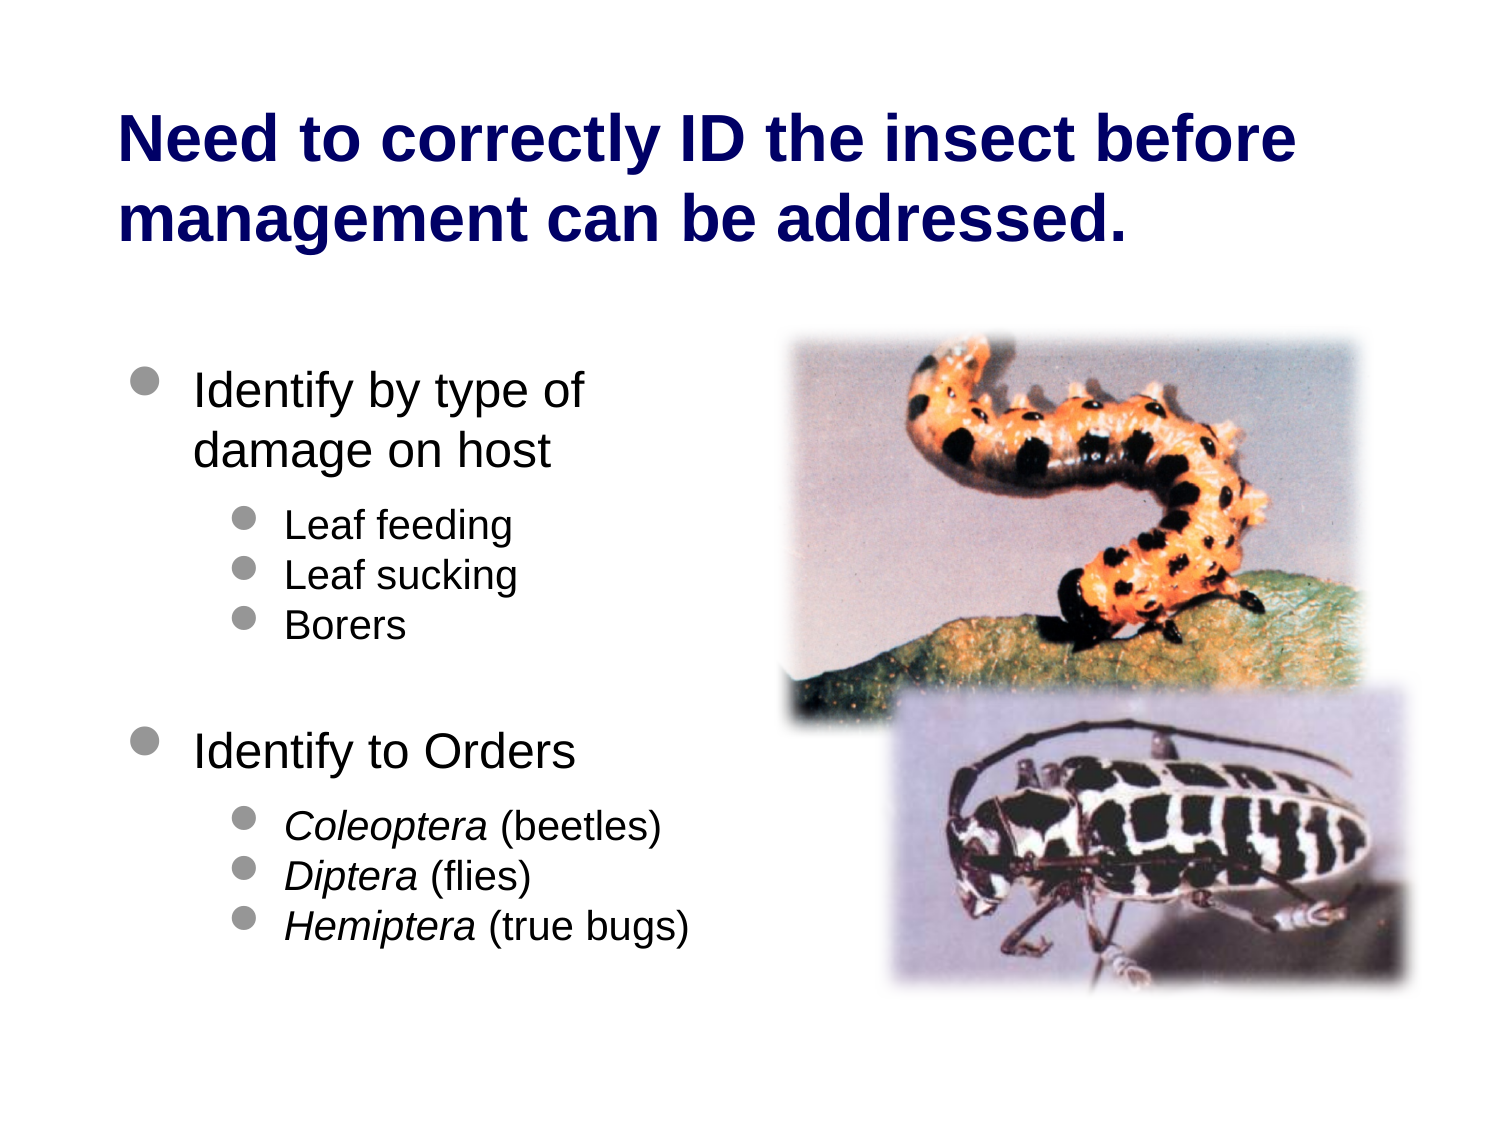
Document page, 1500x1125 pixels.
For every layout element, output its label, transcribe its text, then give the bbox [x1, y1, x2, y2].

picture [774, 324, 1422, 1001]
title Need to correctly ID the insect before management can be addressed. [102, 86, 1379, 289]
list Identify by type of damage on host Leaf feeding Leaf sucking Borers Identify to Orders Coleoptera (beetles) Diptera (flies) Hemiptera (true bugs) [110, 349, 763, 926]
